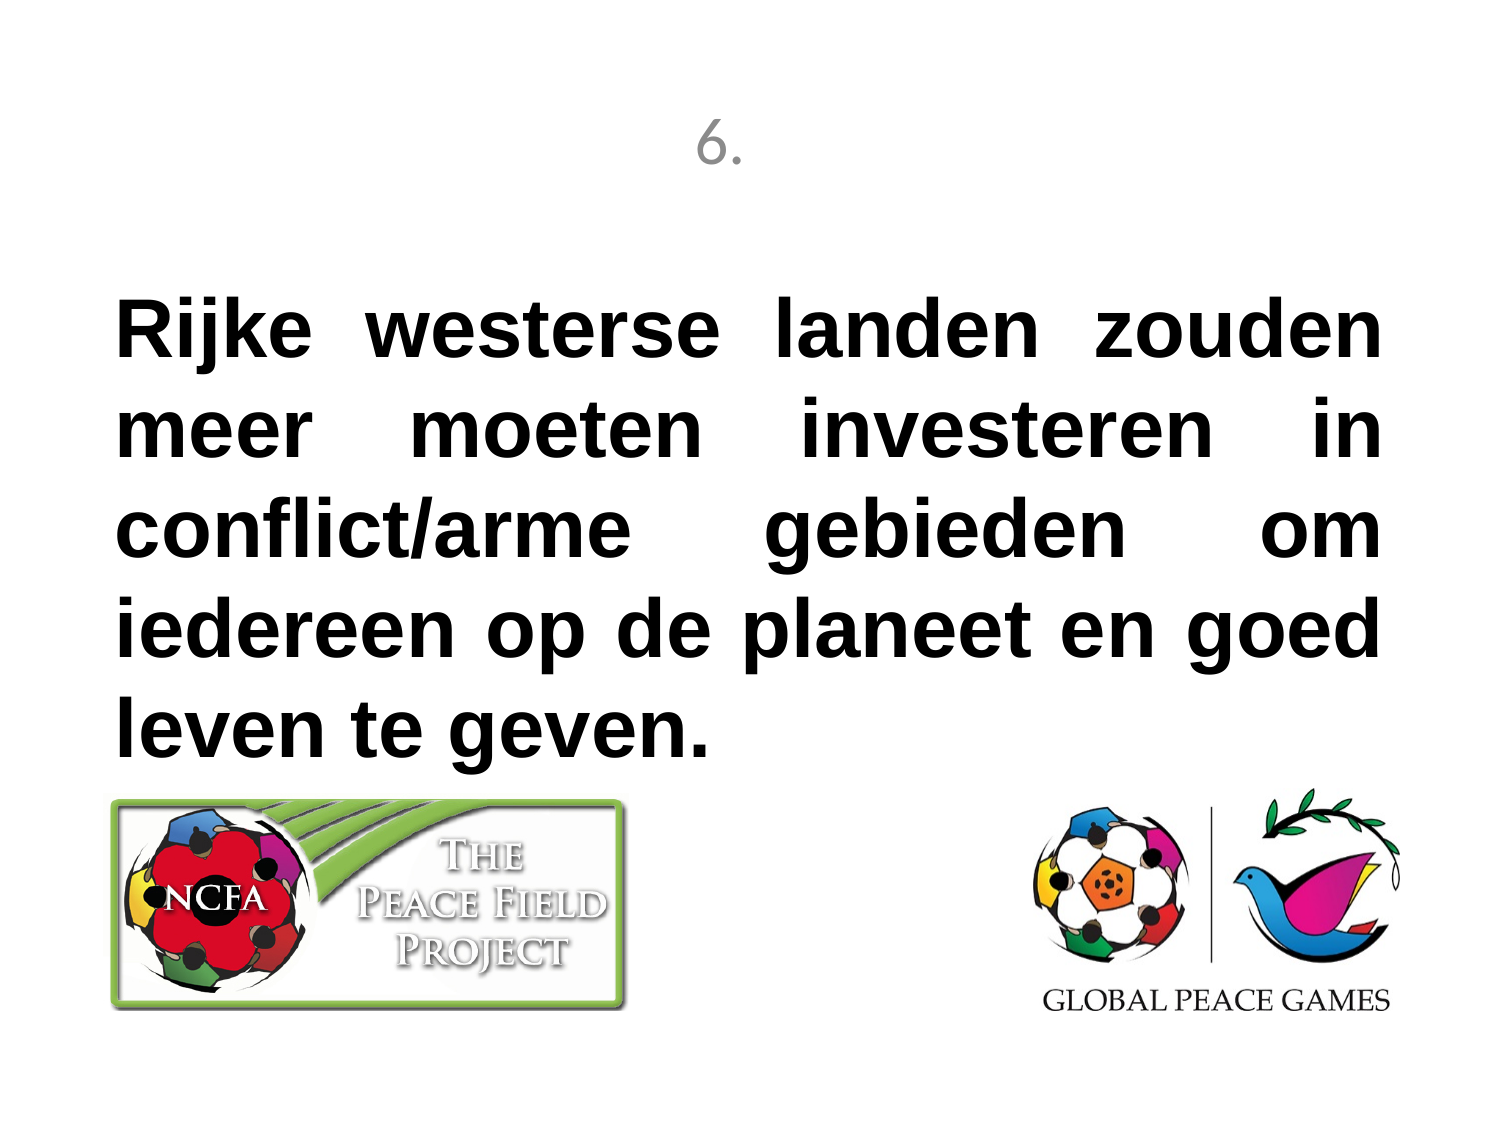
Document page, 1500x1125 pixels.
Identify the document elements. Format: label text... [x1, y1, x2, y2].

picture [102, 792, 630, 1011]
subtitle 6. [194, 89, 1246, 209]
text_box Rijke westerse landen zouden meer moeten investeren in conflict/arme gebieden om iedereen op de planeet en goed leven te geven. [100, 267, 1400, 782]
picture [1033, 788, 1400, 1011]
